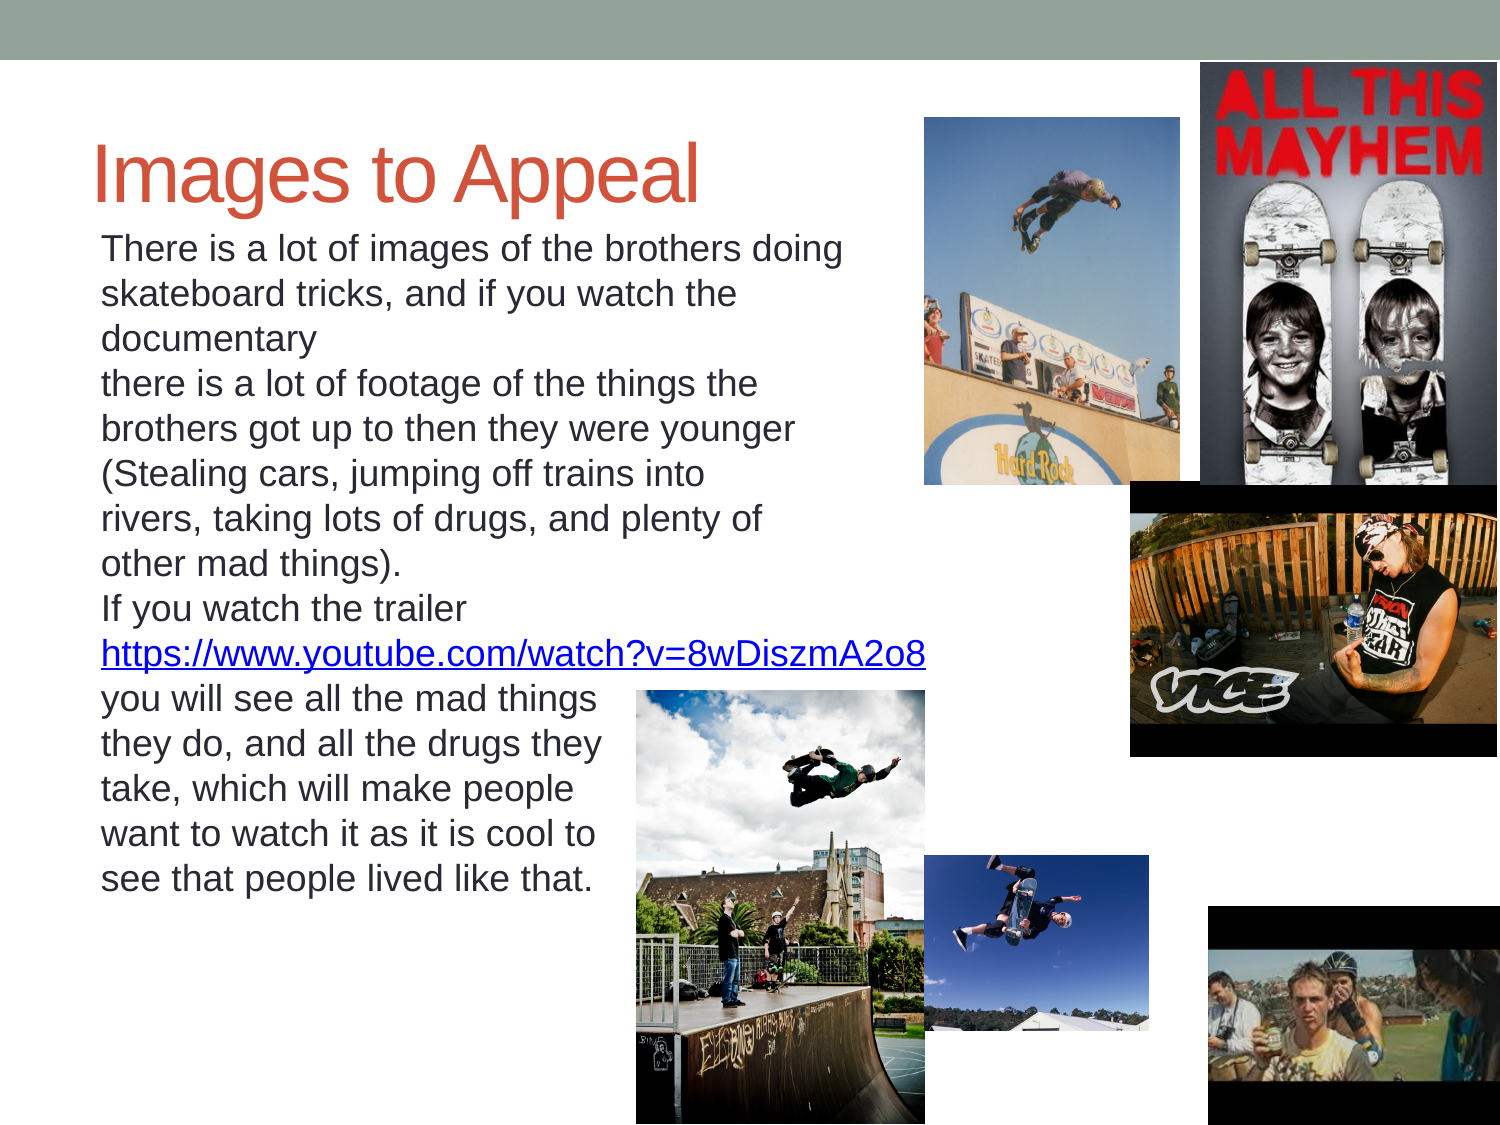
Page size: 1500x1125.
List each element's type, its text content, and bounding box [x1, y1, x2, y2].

picture [636, 689, 1150, 1124]
picture [1208, 906, 1500, 1125]
text_box There is a lot of images of the brothers doing skateboard tricks, and if you watch the documentary there is a lot of footage of the things the brothers got up to then they were younger (Stealing cars, jumping off trains into rivers, taking lots of drugs, and plenty of other mad things). If you watch the trailer https://www.youtube.com/watch?v=8wDiszmA2o8 you will see all the mad things they do, and all the drugs they take, which will make people want to watch it as it is cool to see that people lived like that. [86, 216, 978, 952]
title Images to Appeal [75, 87, 1197, 250]
picture [923, 62, 1497, 757]
